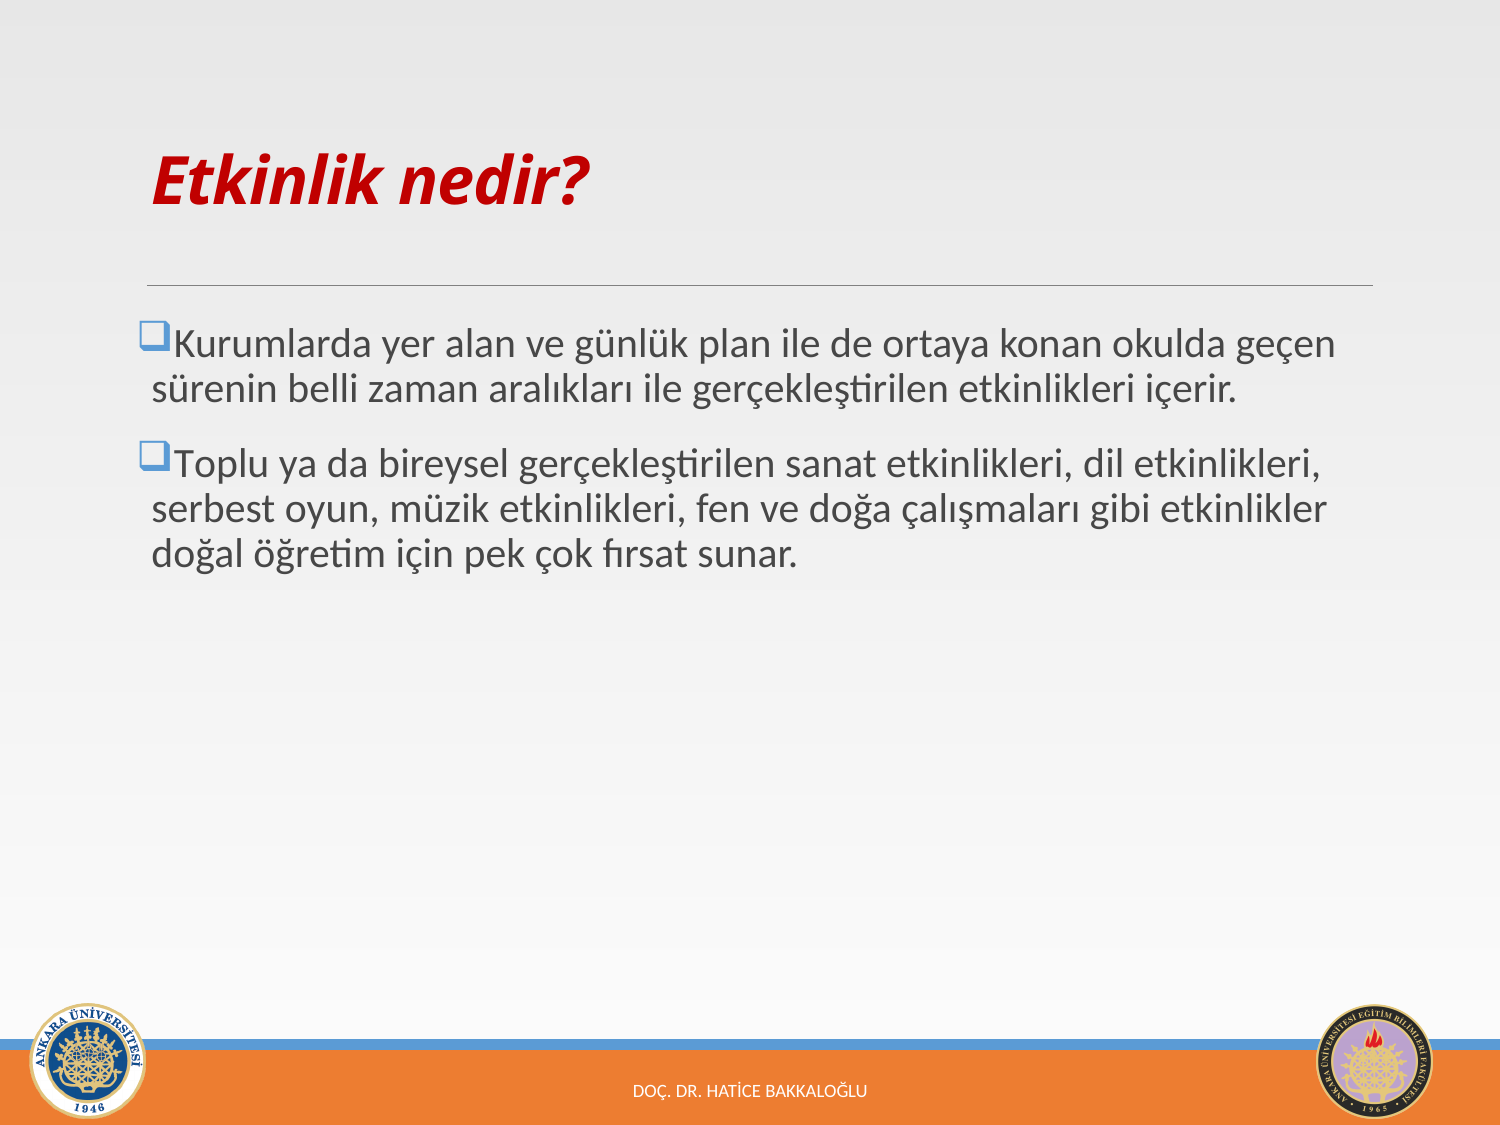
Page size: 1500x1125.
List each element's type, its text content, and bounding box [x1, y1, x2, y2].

list Kurumlarda yer alan ve günlük plan ile de ortaya konan okulda geçen sürenin belli zaman aralıkları ile gerçekleştirilen etkinlikleri içerir. Toplu ya da bireysel gerçekleştirilen sanat etkinlikleri, dil etkinlikleri, serbest oyun, müzik etkinlikleri, fen ve doğa çalışmaları gibi etkinlikler doğal öğretim için pek çok fırsat sunar. [136, 314, 1412, 1000]
title Etkinlik nedir? [136, 113, 1500, 227]
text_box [29, 1003, 1433, 1120]
